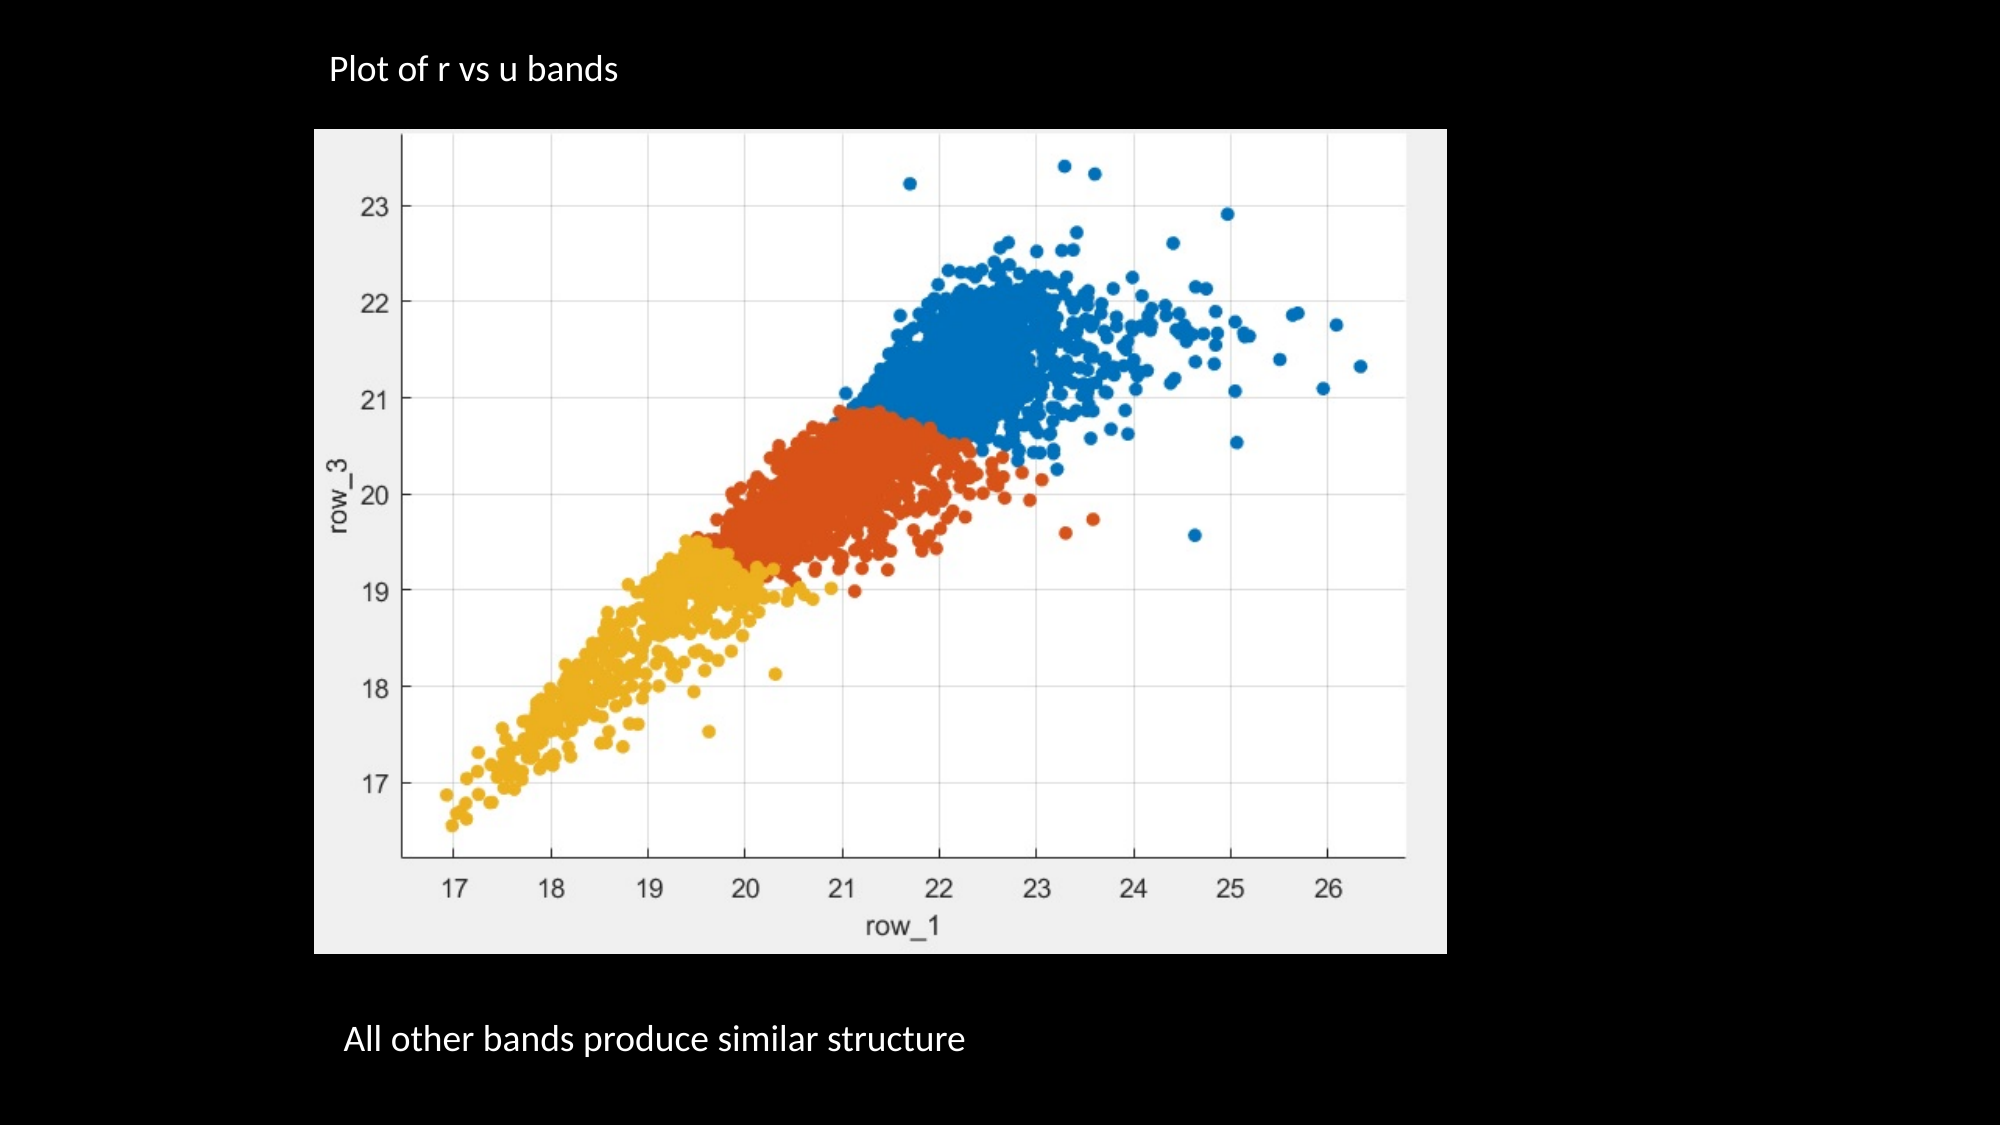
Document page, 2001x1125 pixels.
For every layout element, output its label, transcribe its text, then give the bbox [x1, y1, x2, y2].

text_box Plot of r vs u bands [314, 36, 1298, 97]
picture [314, 129, 1447, 954]
text_box All other bands produce similar structure [328, 1006, 1041, 1112]
